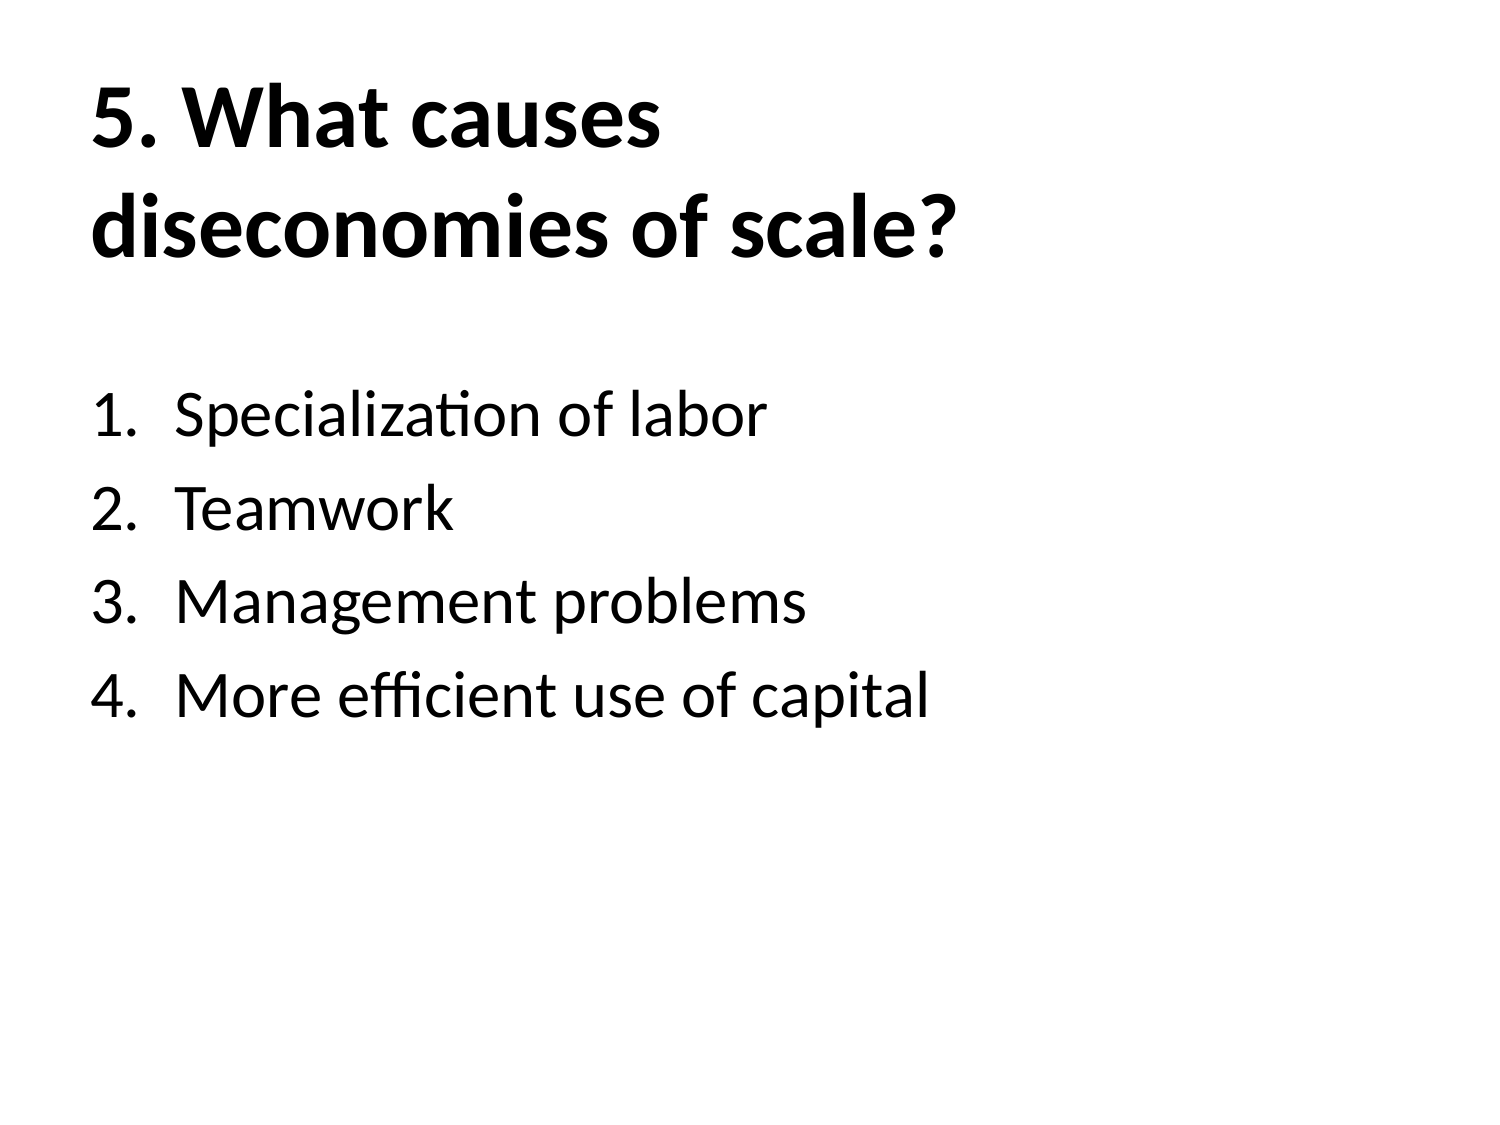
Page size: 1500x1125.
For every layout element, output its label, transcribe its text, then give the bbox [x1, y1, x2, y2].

list Specialization of labor Teamwork Management problems More efficient use of capital [75, 362, 1463, 763]
title 5. What causes diseconomies of scale? [75, 45, 1113, 288]
